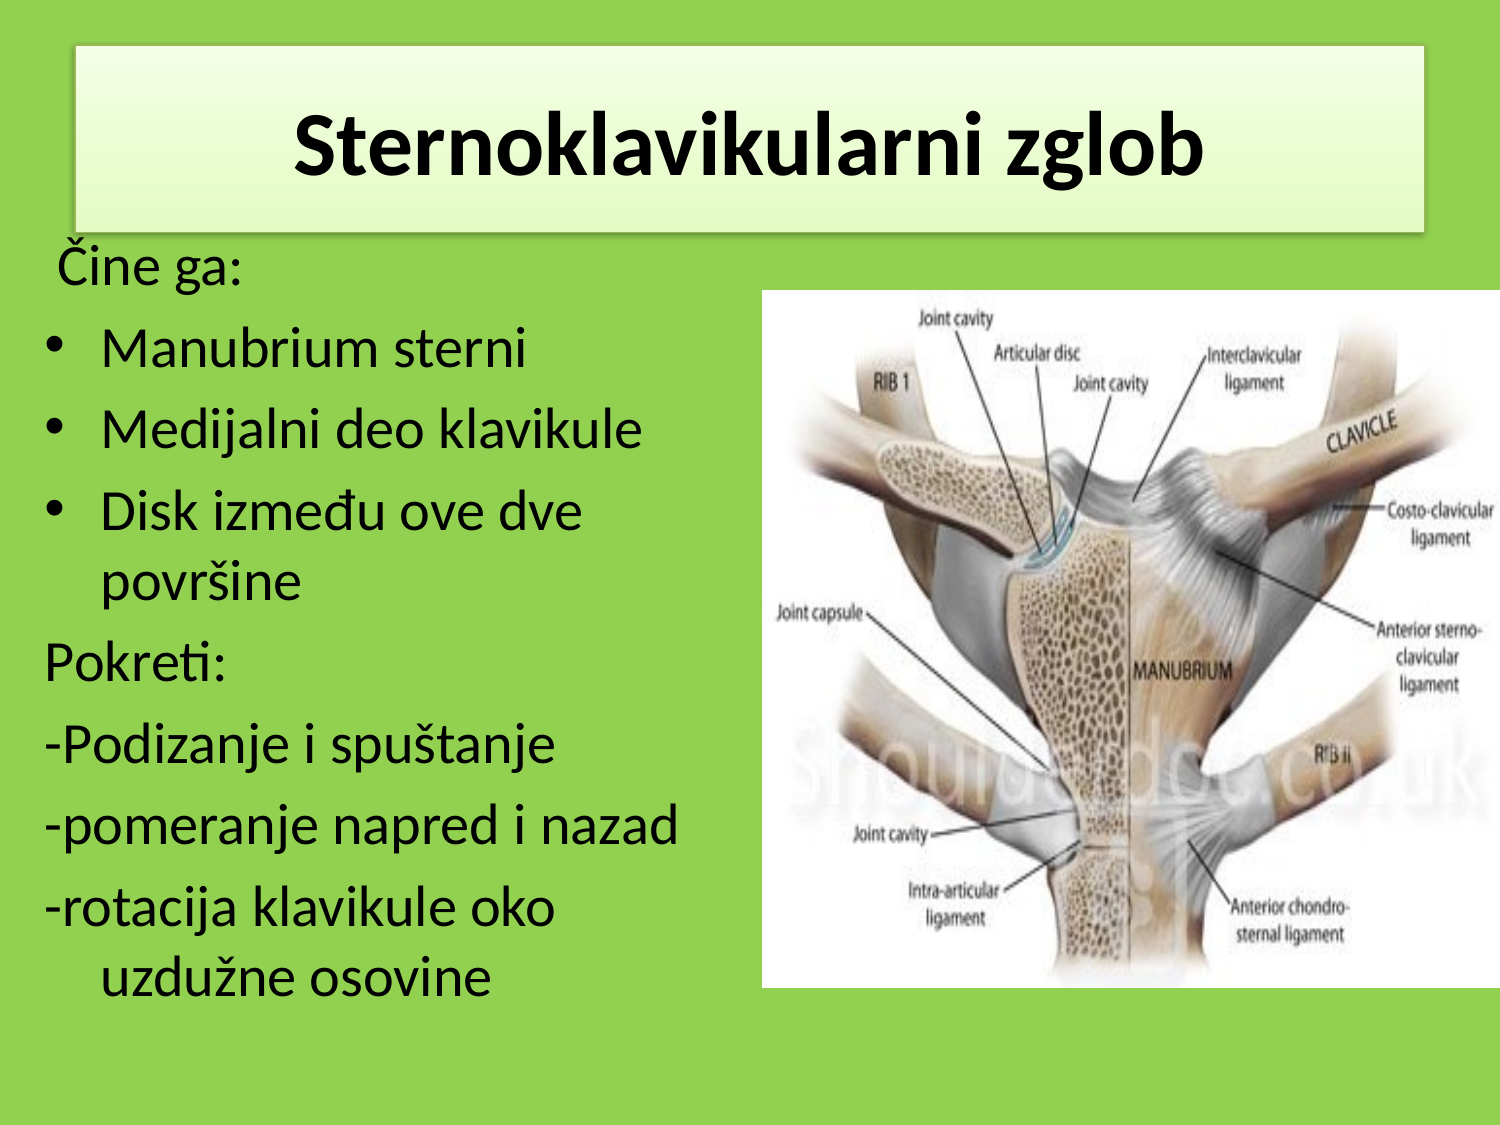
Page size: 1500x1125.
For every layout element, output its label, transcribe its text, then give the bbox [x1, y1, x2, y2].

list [762, 290, 1500, 988]
list Čine ga: Manubrium sterni Medijalni deo klavikule Disk između ove dve površine Pokreti: -Podizanje i spuštanje -pomeranje napred i nazad -rotacija klavikule oko uzdužne osovine [29, 219, 750, 1125]
title Sternoklavikularni zglob [74, 44, 1426, 233]
